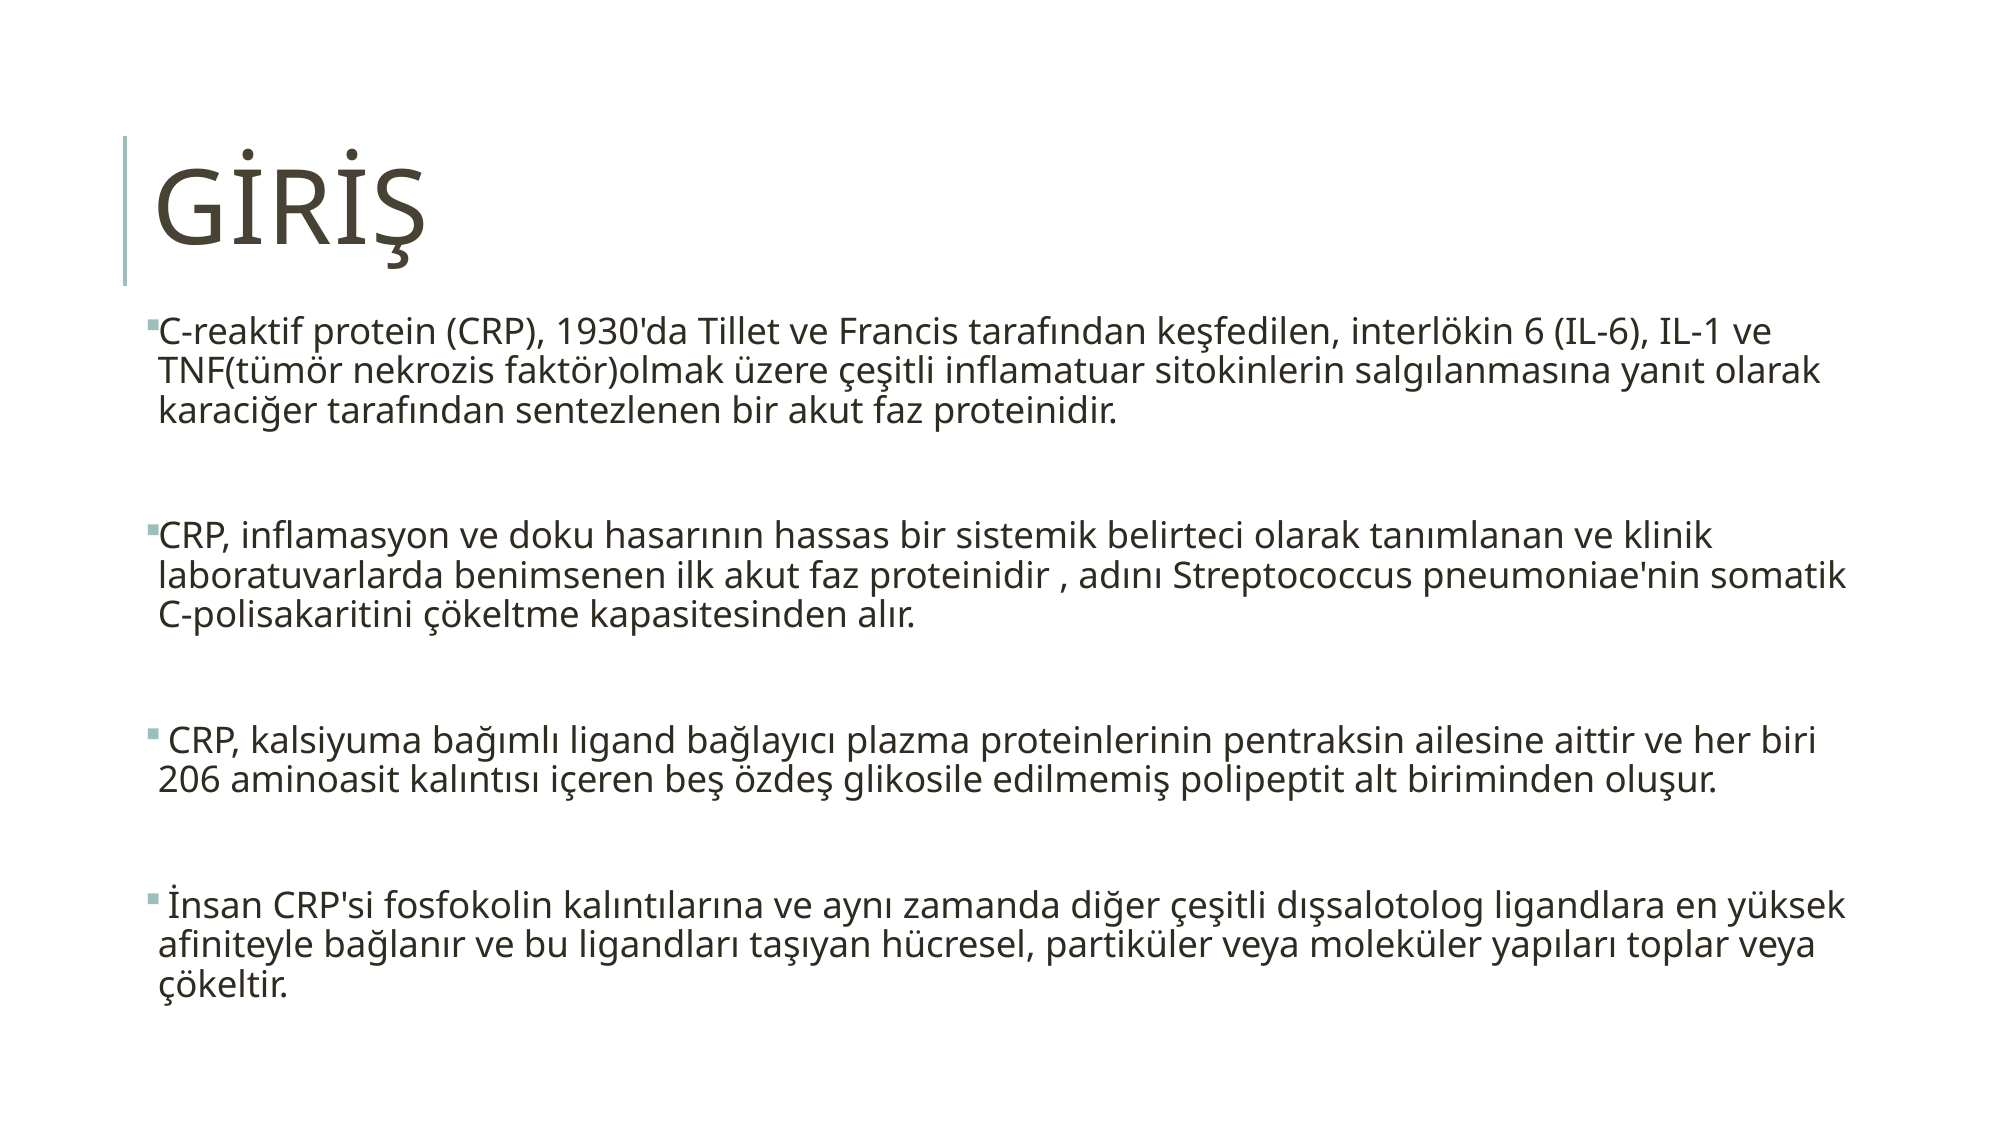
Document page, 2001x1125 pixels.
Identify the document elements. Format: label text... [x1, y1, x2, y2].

list C-reaktif protein (CRP), 1930'da Tillet ve Francis tarafından keşfedilen, interlökin 6 (IL-6), IL-1 ve TNF(tümör nekrozis faktör)olmak üzere çeşitli inflamatuar sitokinlerin salgılanmasına yanıt olarak karaciğer tarafından sentezlenen bir akut faz proteinidir. CRP, inflamasyon ve doku hasarının hassas bir sistemik belirteci olarak tanımlanan ve klinik laboratuvarlarda benimsenen ilk akut faz proteinidir , adını Streptococcus pneumoniae'nin somatik C-polisakaritini çökeltme kapasitesinden alır. CRP, kalsiyuma bağımlı ligand bağlayıcı plazma proteinlerinin pentraksin ailesine aittir ve her biri 206 aminoasit kalıntısı içeren beş özdeş glikosile edilmemiş polipeptit alt biriminden oluşur. İnsan CRP'si fosfokolin kalıntılarına ve aynı zamanda diğer çeşitli dışsalotolog ligandlara en yüksek afiniteyle bağlanır ve bu ligandları taşıyan hücresel, partiküler veya moleküler yapıları toplar veya çökeltir. [137, 305, 1863, 1019]
title Giriş [137, 106, 1863, 305]
